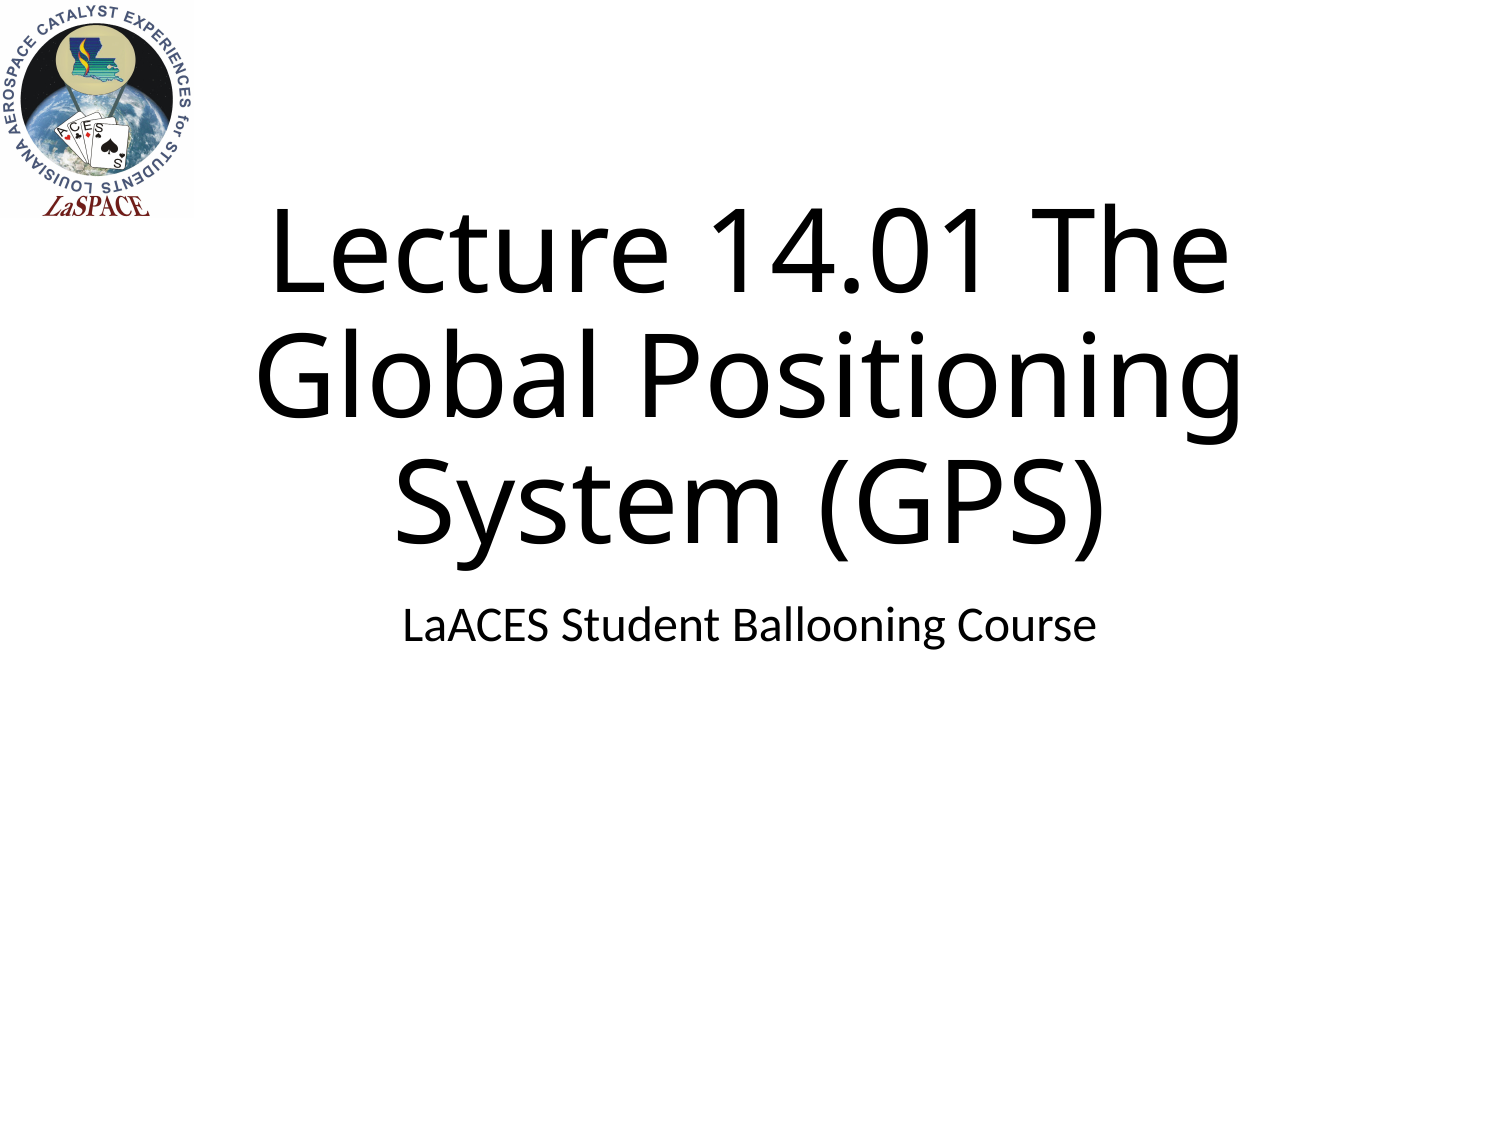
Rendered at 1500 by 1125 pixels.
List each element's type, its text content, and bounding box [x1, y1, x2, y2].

picture [0, 0, 194, 218]
subtitle LaACES Student Ballooning Course [187, 590, 1313, 863]
title Lecture 14.01 The Global Positioning System (GPS) [112, 184, 1388, 576]
